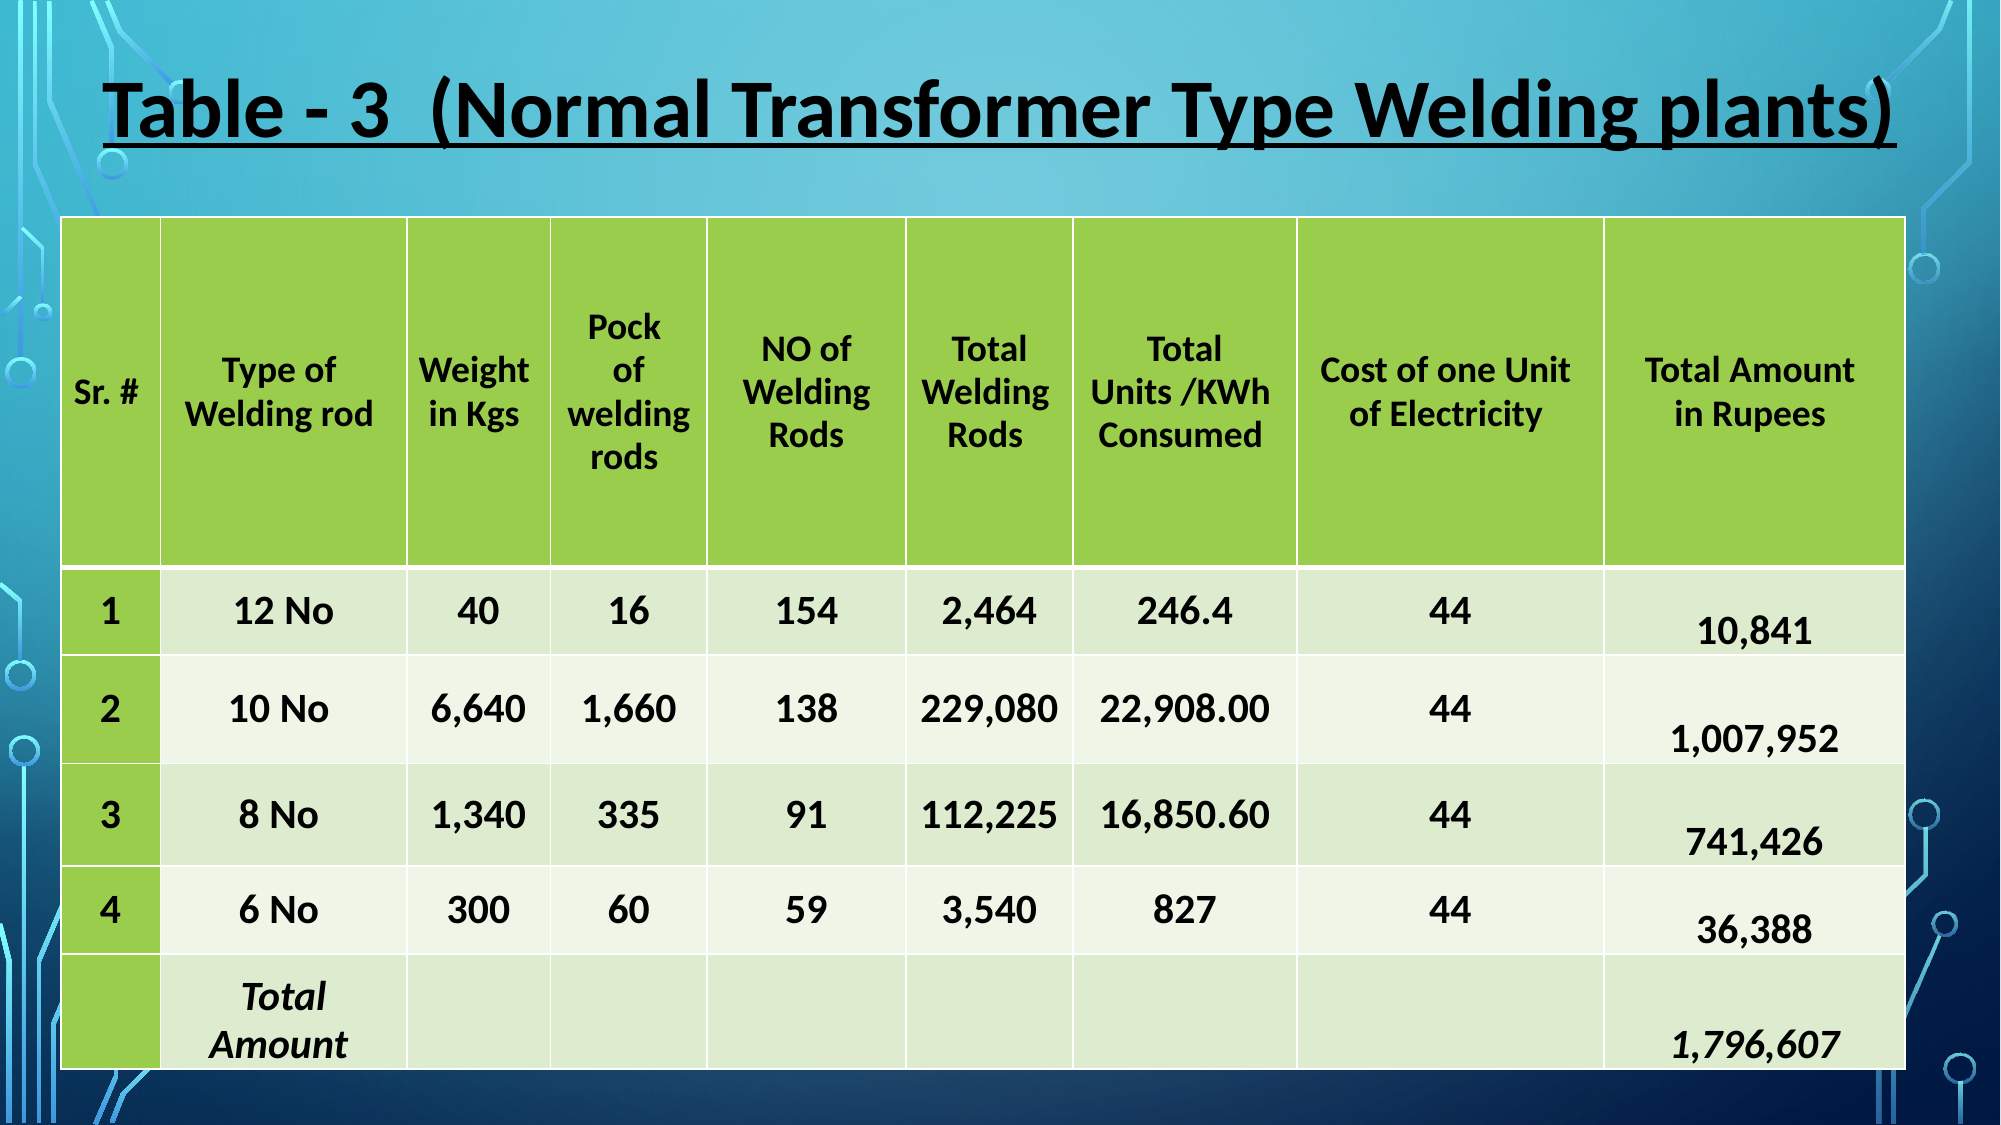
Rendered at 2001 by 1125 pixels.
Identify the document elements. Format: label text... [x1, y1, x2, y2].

table_cell [708, 955, 905, 1068]
table_cell [1074, 955, 1296, 1068]
table_header Weight in Kgs [408, 218, 550, 565]
table_cell 154 [708, 570, 905, 654]
table_cell 1,340 [408, 764, 550, 865]
table_cell 44 [1298, 764, 1603, 865]
table_cell 10,841 [1605, 570, 1904, 654]
table_cell [408, 955, 550, 1068]
table_cell 335 [551, 764, 706, 865]
table_cell 3 [62, 764, 160, 865]
table_cell 8 No [161, 764, 406, 865]
table_cell 44 [1298, 867, 1603, 953]
table_cell 229,080 [907, 656, 1072, 763]
table_cell 1,660 [551, 656, 706, 763]
table_cell Total Amount [161, 955, 406, 1068]
table_header NO of Welding Rods [708, 218, 905, 565]
table_cell 16 [551, 570, 706, 654]
table_header Type of Welding rod [161, 218, 406, 565]
table_header Total Amount in Rupees [1605, 218, 1904, 565]
table_cell [551, 955, 706, 1068]
table_header Total Units /KWh Consumed [1074, 218, 1296, 565]
table_cell 36,388 [1605, 867, 1904, 953]
table_cell 300 [408, 867, 550, 953]
table_cell 1 [62, 570, 160, 654]
table_cell 16,850.60 [1074, 764, 1296, 865]
table_header Total Welding Rods [907, 218, 1072, 565]
table_cell 1,007,952 [1605, 656, 1904, 763]
table_cell [907, 955, 1072, 1068]
table_cell 44 [1298, 656, 1603, 763]
table_cell 44 [1298, 570, 1603, 654]
table_cell 12 No [161, 570, 406, 654]
table_header Cost of one Unit of Electricity [1298, 218, 1603, 565]
table_cell 60 [551, 867, 706, 953]
table_cell 6 No [161, 867, 406, 953]
table_cell 40 [408, 570, 550, 654]
table_cell 741,426 [1605, 764, 1904, 865]
table_header Sr. # [62, 218, 160, 565]
table_cell 6,640 [408, 656, 550, 763]
table_cell 59 [708, 867, 905, 953]
table_cell 827 [1074, 867, 1296, 953]
table_cell 22,908.00 [1074, 656, 1296, 763]
table_cell 246.4 [1074, 570, 1296, 654]
table_cell 112,225 [907, 764, 1072, 865]
table_cell 4 [62, 867, 160, 953]
table_cell [62, 955, 160, 1068]
text_box Table - 3 (Normal Transformer Type Welding plants) [87, 46, 1912, 162]
table_cell 10 No [161, 656, 406, 763]
table_cell 138 [708, 656, 905, 763]
table_header Pock of welding rods [551, 218, 706, 565]
table_cell 3,540 [907, 867, 1072, 953]
table_cell 91 [708, 764, 905, 865]
table_cell 2 [62, 656, 160, 763]
table_cell [1298, 955, 1603, 1068]
table_cell 1,796,607 [1605, 955, 1904, 1068]
table_cell 2,464 [907, 570, 1072, 654]
